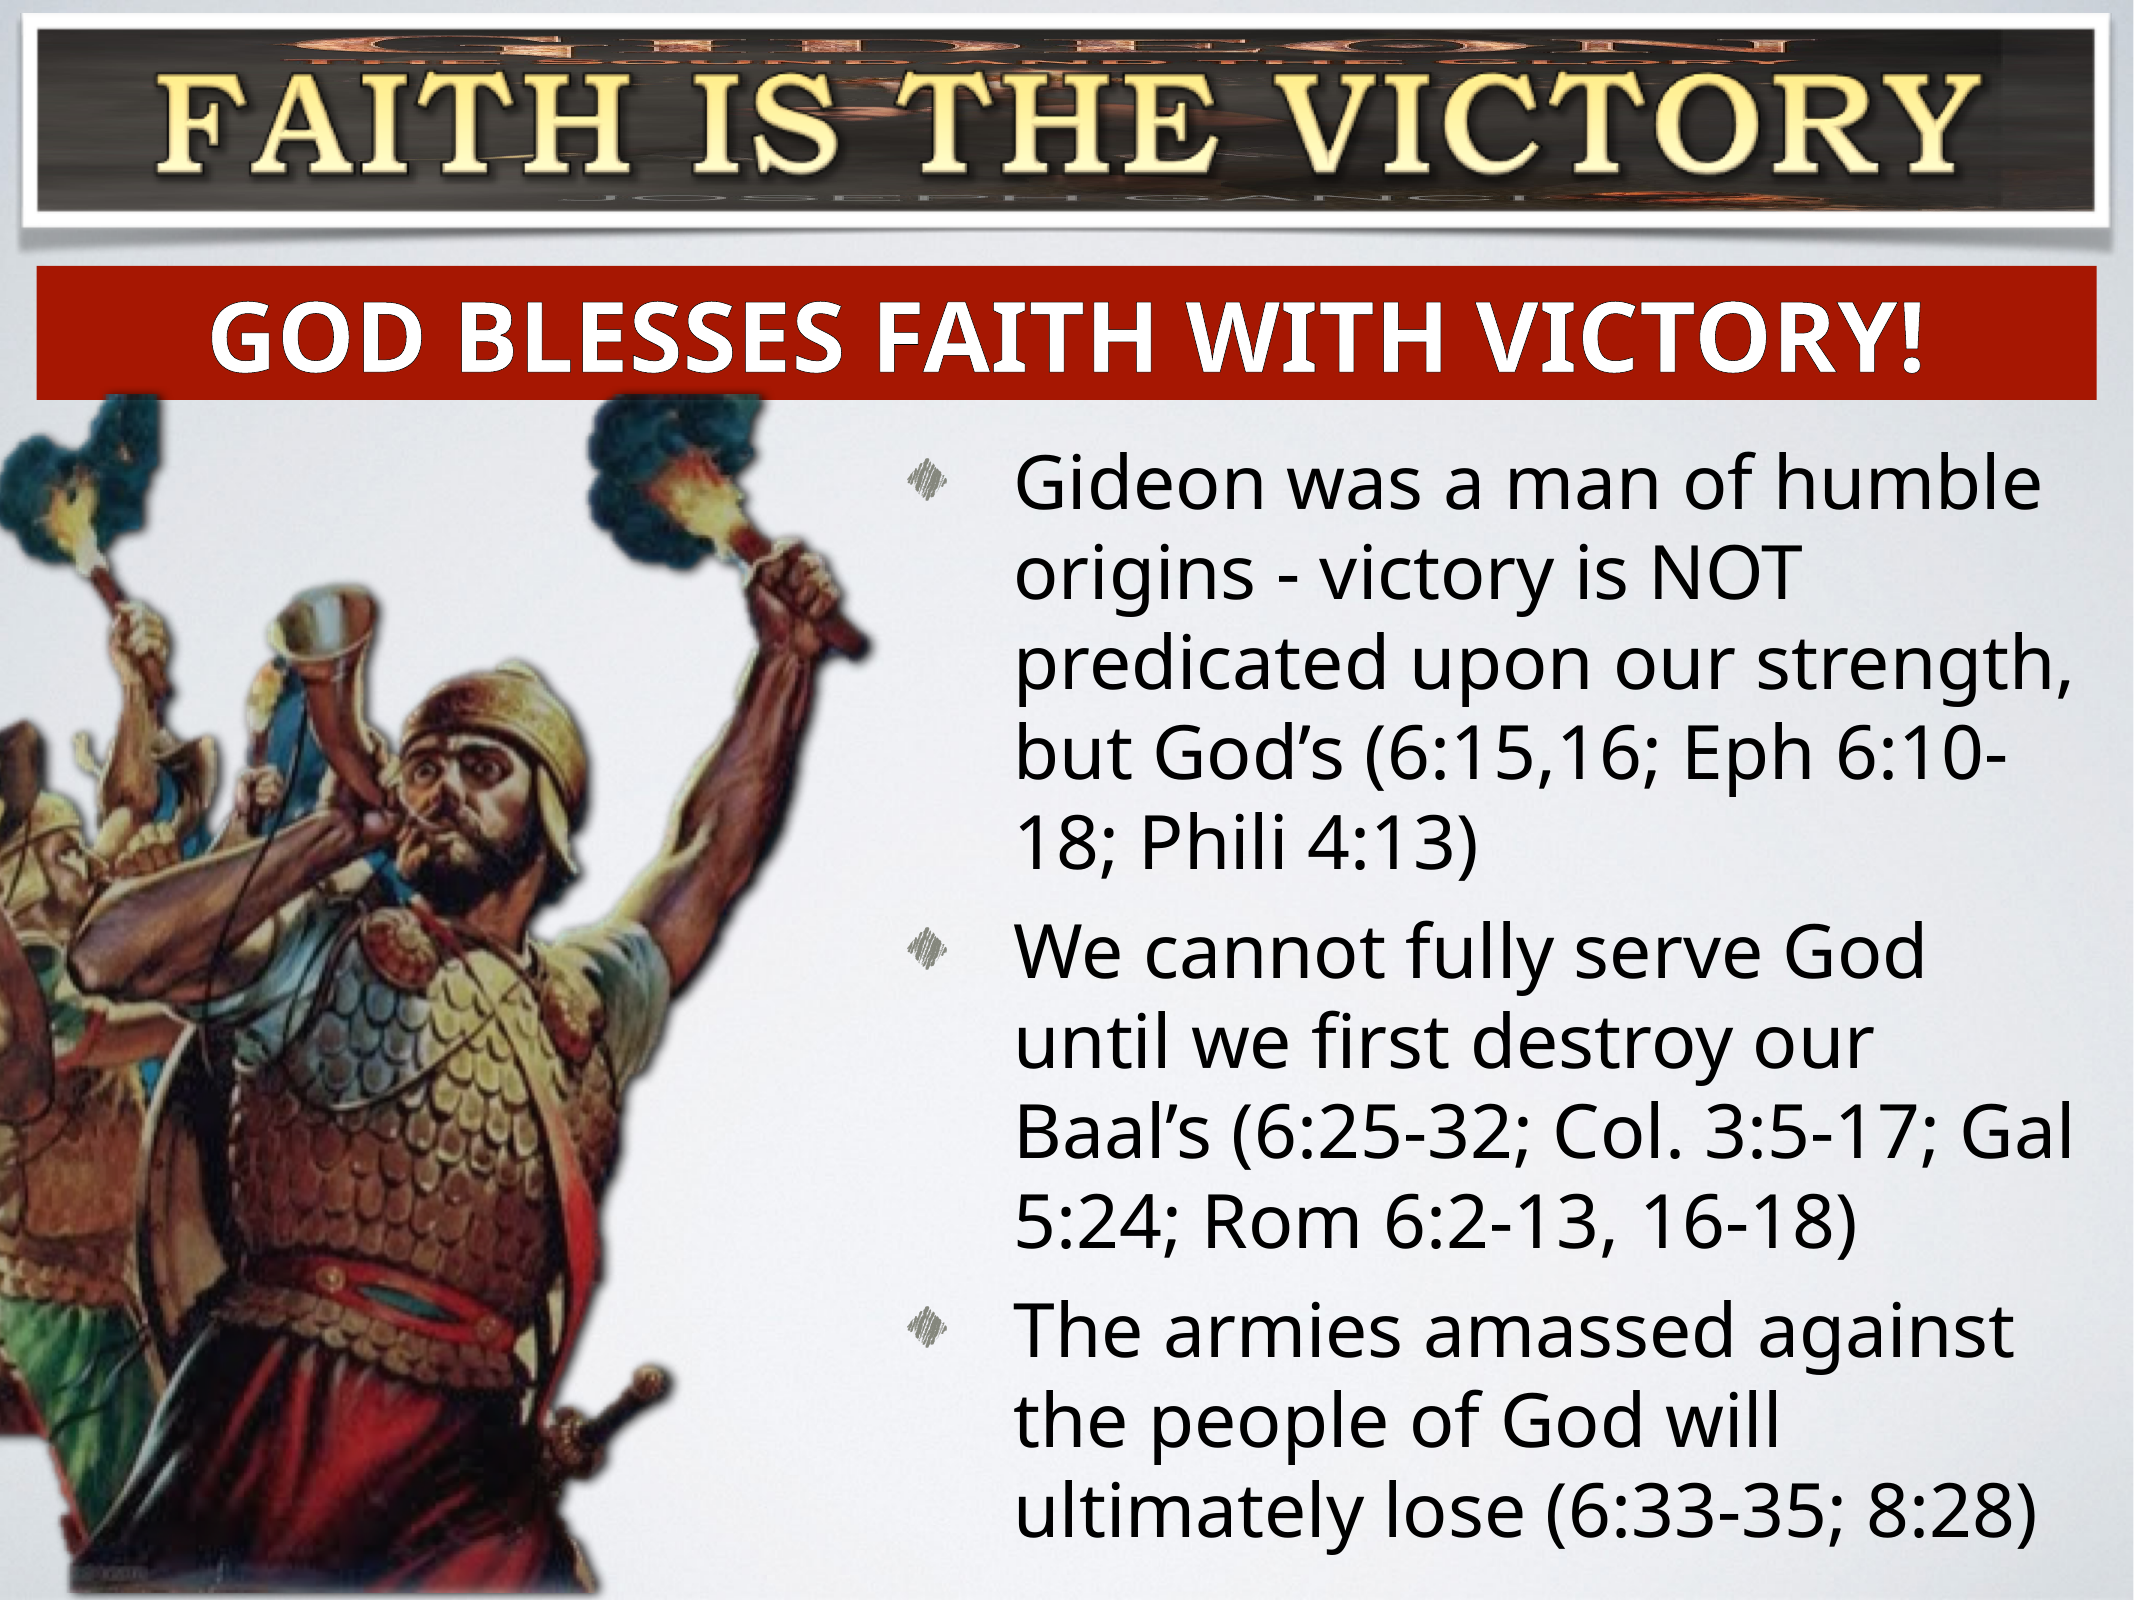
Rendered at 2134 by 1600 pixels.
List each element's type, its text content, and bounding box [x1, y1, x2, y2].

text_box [15, 13, 2118, 260]
text_box Gideon was a man of humble origins - victory is NOT predicated upon our strength, but God’s (6:15,16; Eph 6:10-18; Phili 4:13) We cannot fully serve God until we first destroy our Baal’s (6:25-32; Col. 3:5-17; Gal 5:24; Rom 6:2-13, 16-18) The armies amassed against the people of God will ultimately lose (6:33-35; 8:28) [1110, 422, 2097, 1564]
text_box GOD BLESSES FAITH WITH VICTORY! [36, 265, 2097, 400]
picture [0, 0, 2134, 1600]
